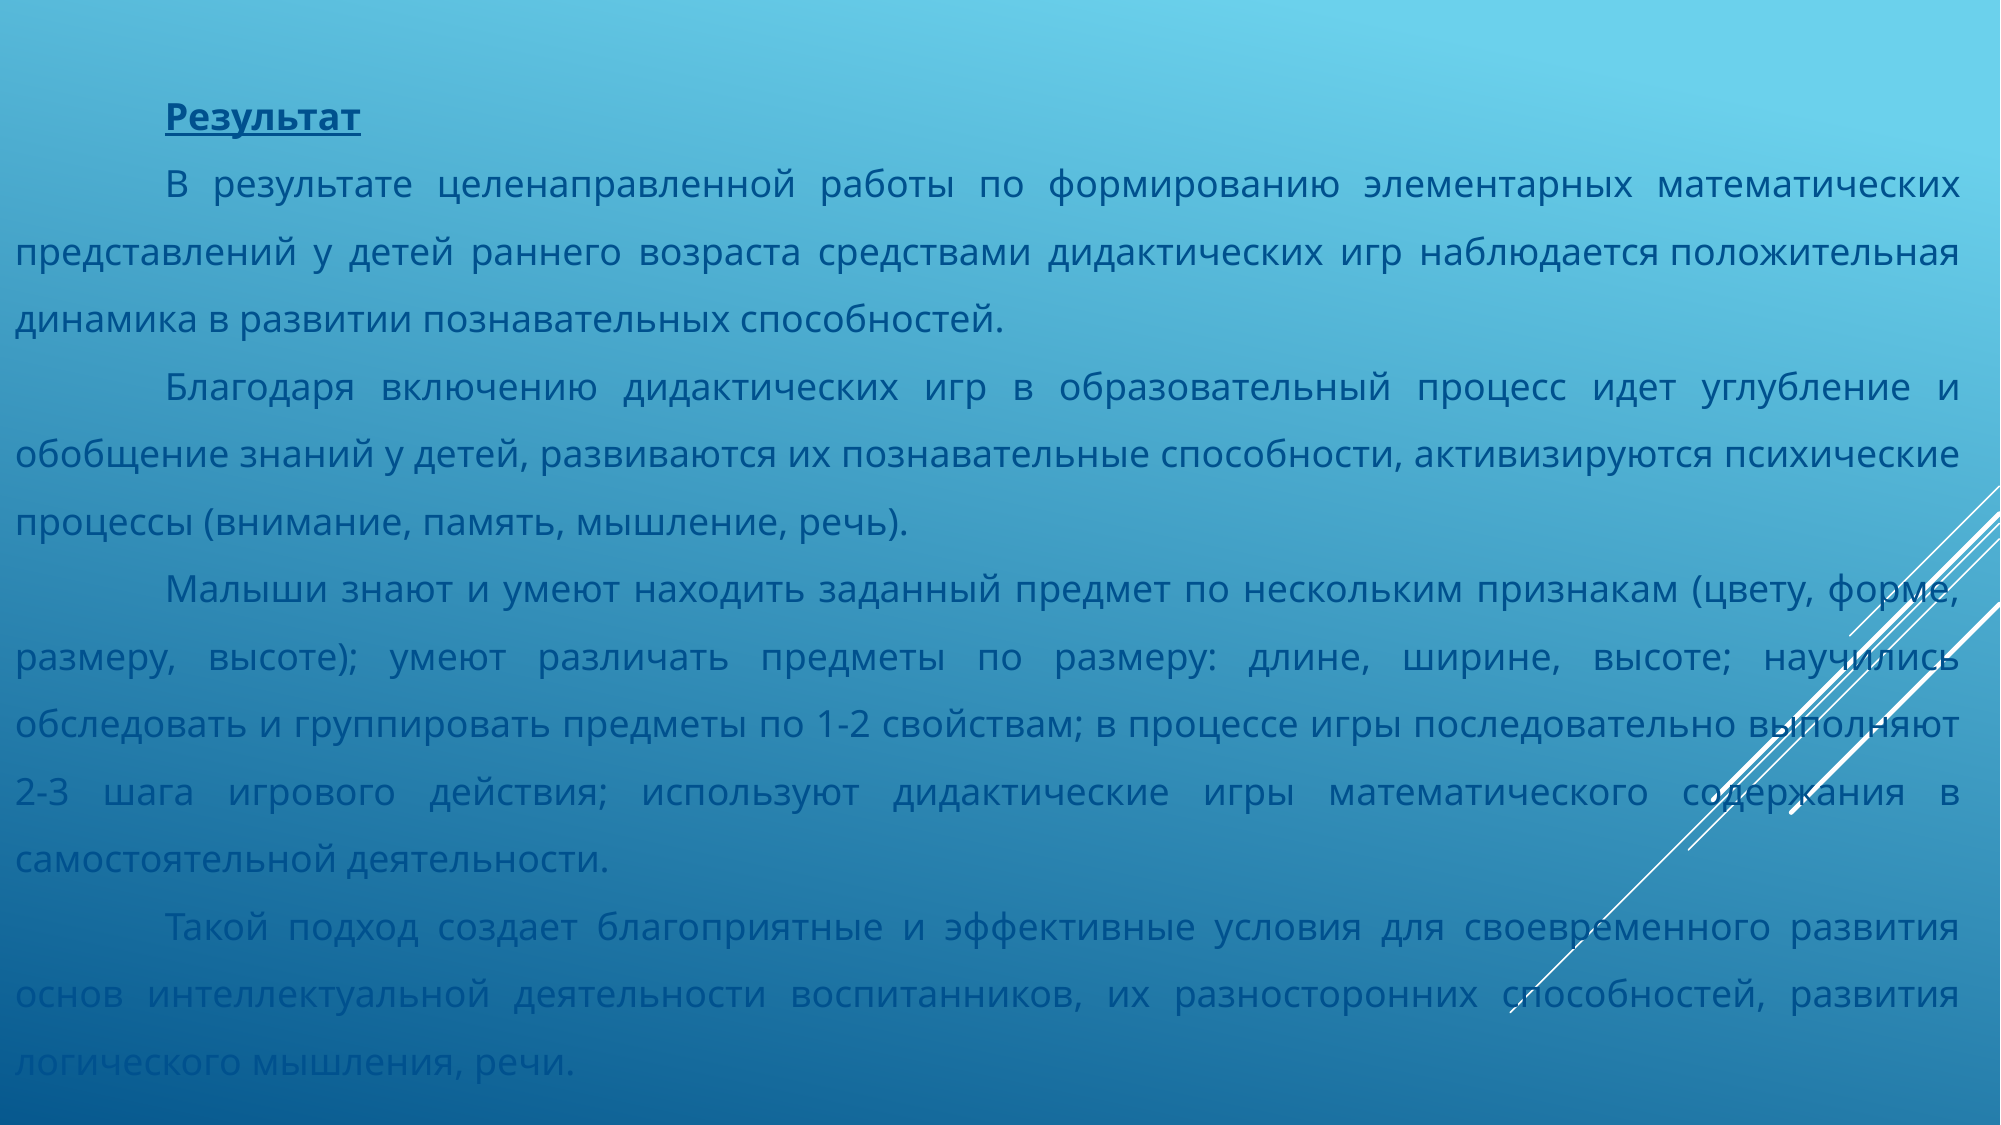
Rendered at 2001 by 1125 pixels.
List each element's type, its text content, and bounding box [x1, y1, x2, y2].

text_box Результат В результате целенаправленной работы по формированию элементарных математических представлений у детей раннего возраста средствами дидактических игр наблюдается положительная динамика в развитии познавательных способностей. Благодаря включению дидактических игр в образовательный процесс идет углубление и обобщение знаний у детей, развиваются их познавательные способности, активизируются психические процессы (внимание, память, мышление, речь). Малыши знают и умеют находить заданный предмет по нескольким признакам (цвету, форме, размеру, высоте); умеют различать предметы по размеру: длине, ширине, высоте; научились обследовать и группировать предметы по 1-2 свойствам; в процессе игры последовательно выполняют 2-3 шага игрового действия; используют дидактические игры математического содержания в самостоятельной деятельности. Такой подход создает благоприятные и эффективные условия для своевременного развития основ интеллектуальной деятельности воспитанников, их разносторонних способностей, развития логического мышления, речи. [0, 62, 1977, 1091]
